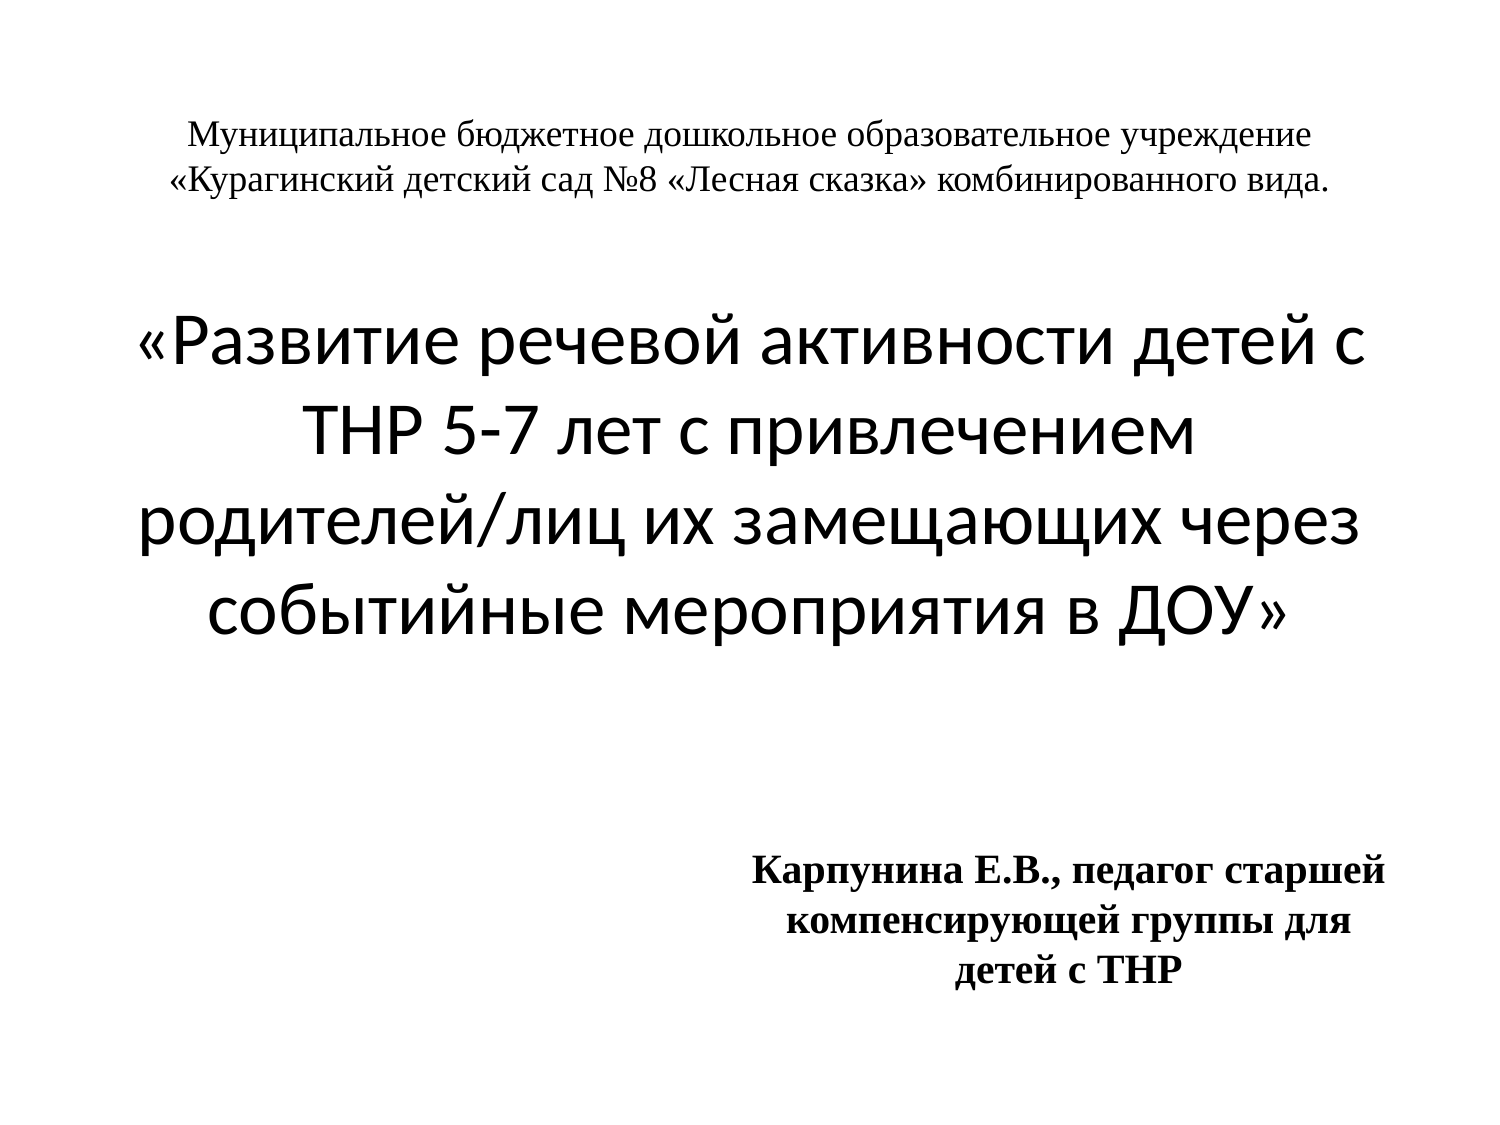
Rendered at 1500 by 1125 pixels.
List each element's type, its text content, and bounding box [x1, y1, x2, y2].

title Муниципальное бюджетное дошкольное образовательное учреждение «Курагинский детский сад №8 «Лесная сказка» комбинированного вида. «Развитие речевой активности детей с ТНР 5-7 лет с привлечением родителей/лиц их замещающих через событийные мероприятия в ДОУ» [112, 78, 1388, 681]
subtitle Карпунина Е.В., педагог старшей компенсирующей группы для детей с ТНР [726, 834, 1412, 1059]
